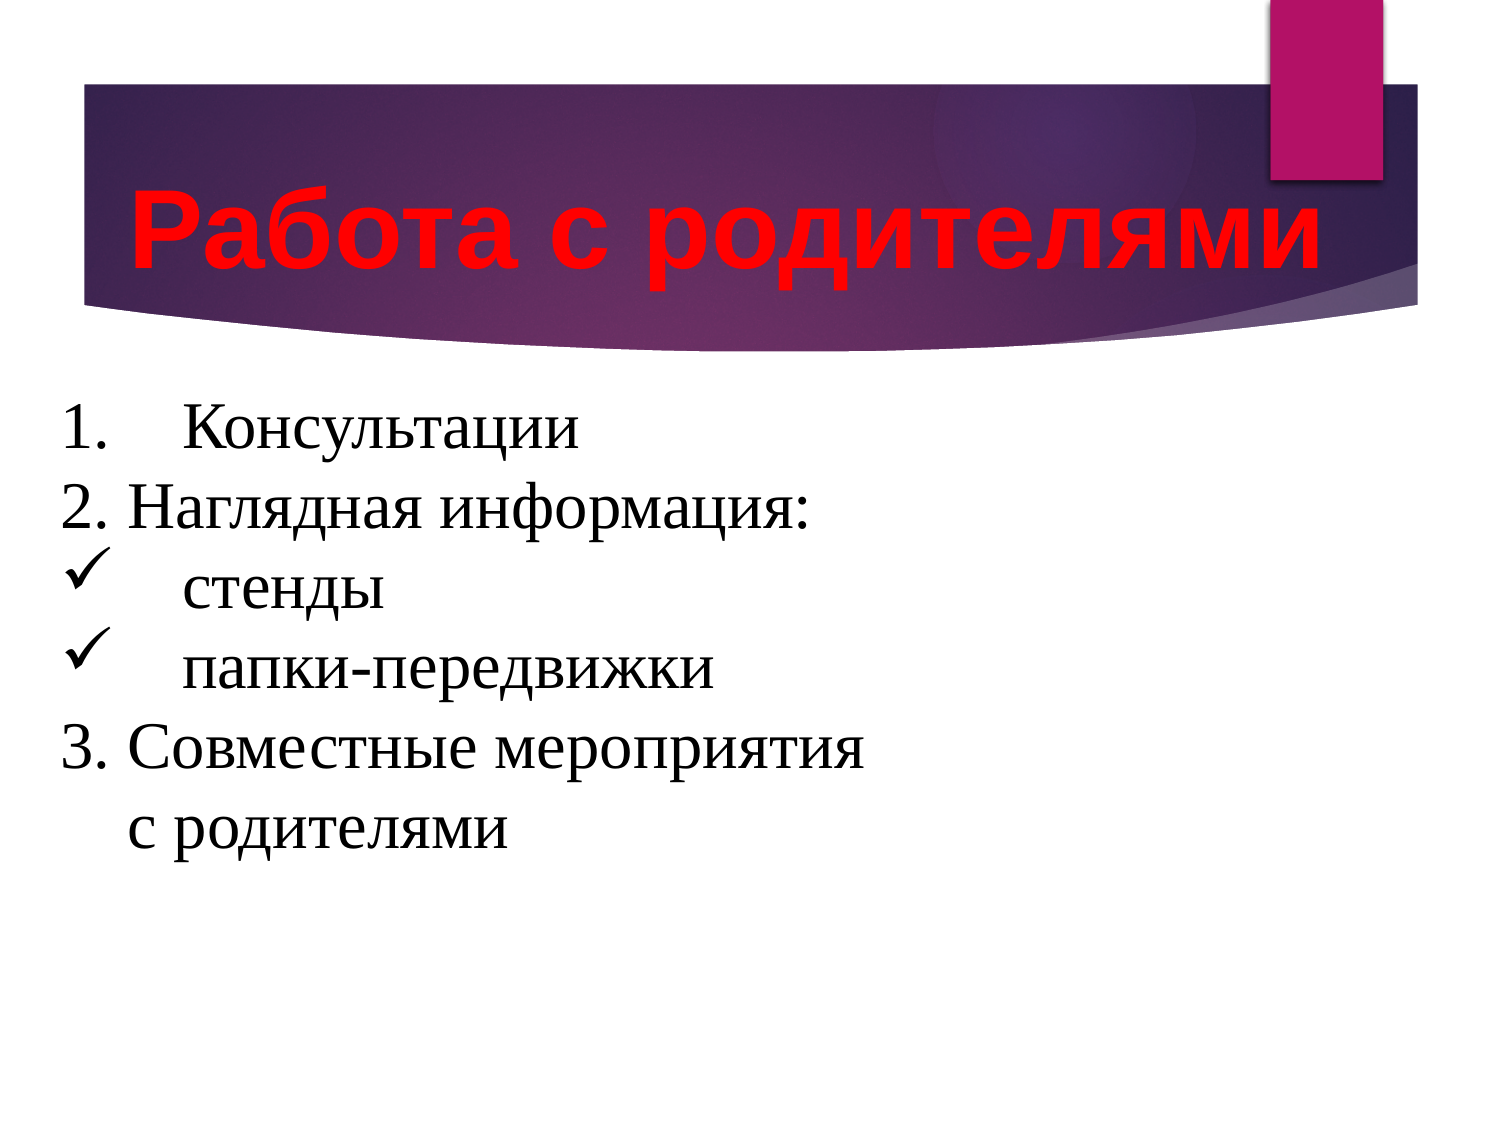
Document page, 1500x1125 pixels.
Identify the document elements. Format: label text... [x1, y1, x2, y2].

text_box Консультации 2. Наглядная информация: стенды папки-передвижки 3. Совместные мероприятия с родителями [45, 374, 1142, 870]
text_box Работа с родителями [113, 148, 1342, 299]
